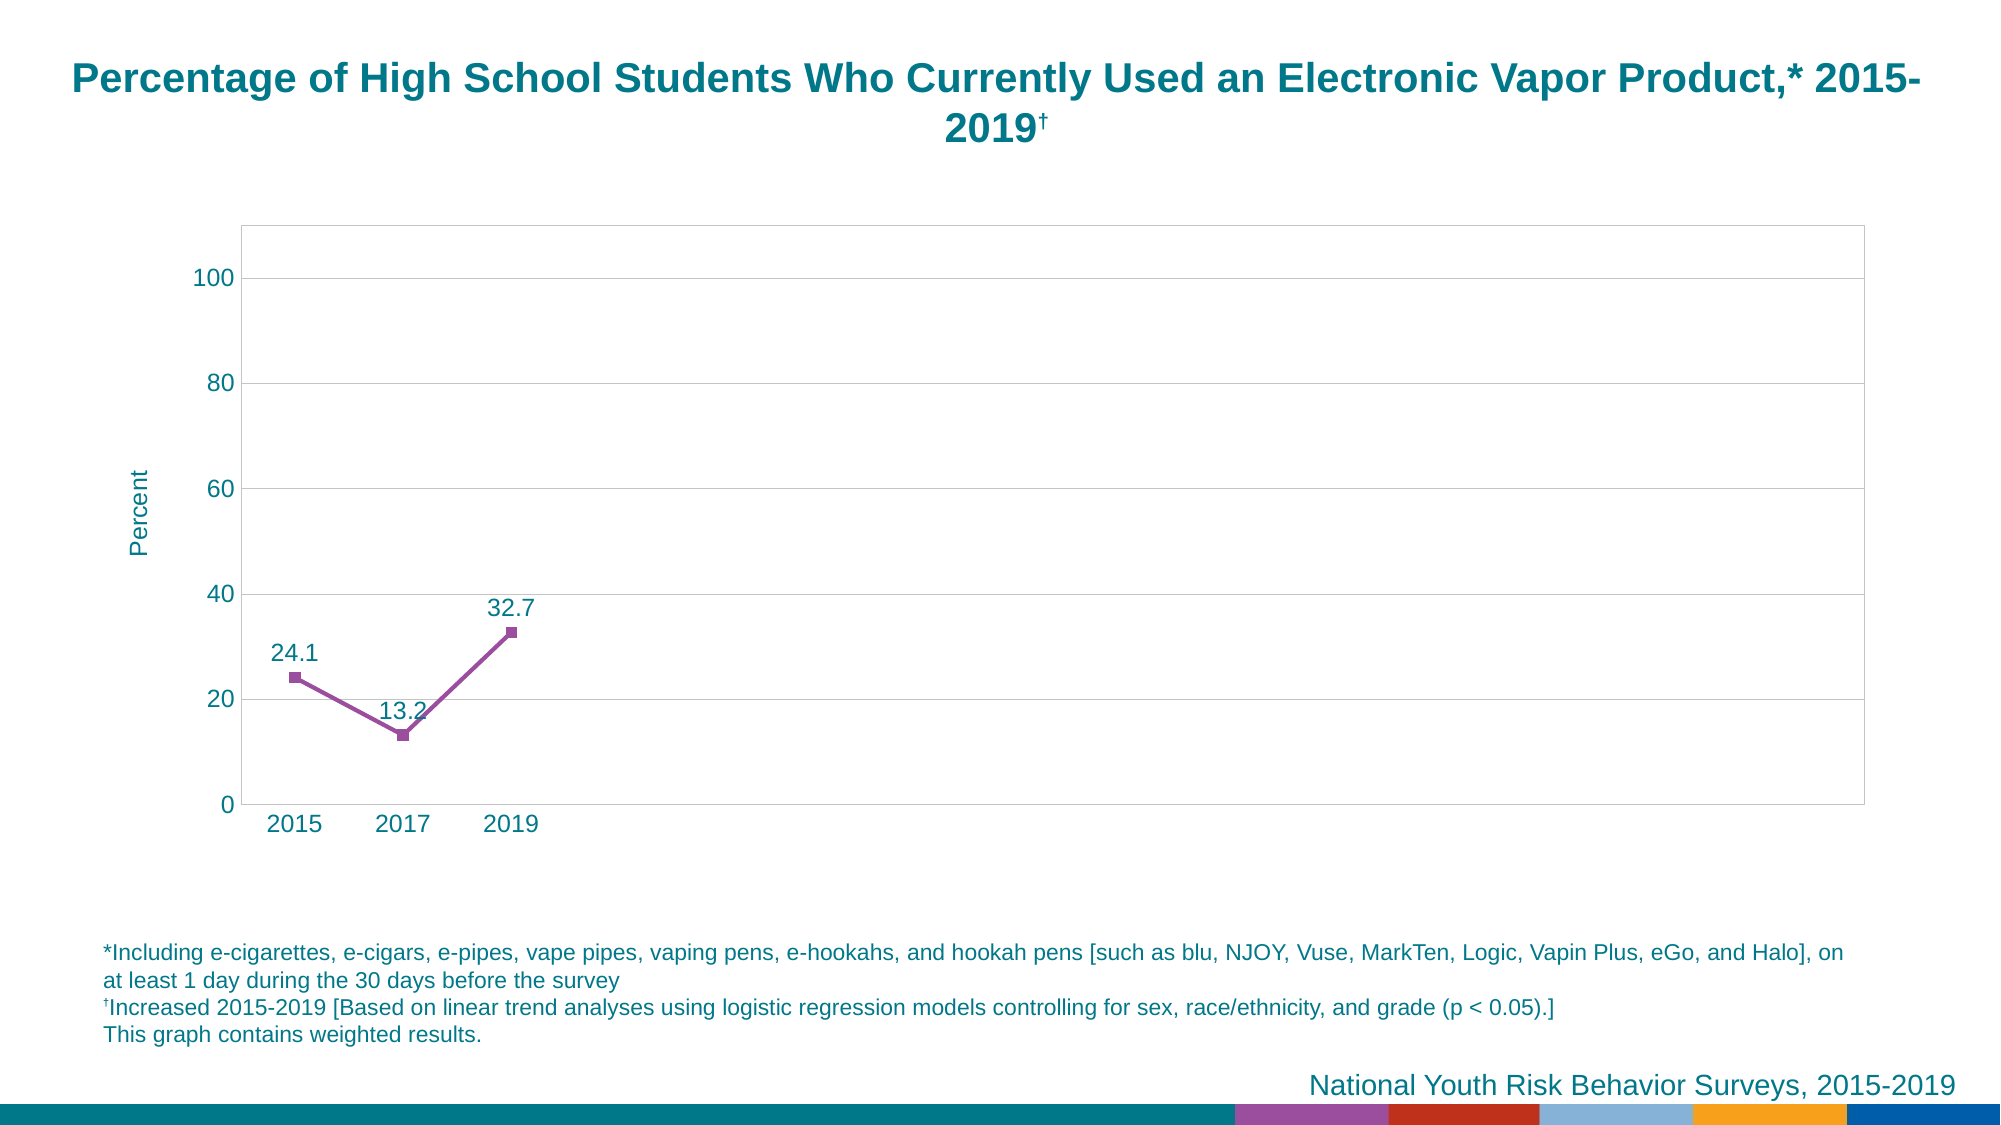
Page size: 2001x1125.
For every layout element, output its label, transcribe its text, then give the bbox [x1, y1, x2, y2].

chart [88, 212, 1901, 851]
title Percentage of High School Students Who Currently Used an Electronic Vapor Product,* 2015-2019† [9, 43, 1985, 247]
text_box National Youth Risk Behavior Surveys, 2015-2019 [562, 1058, 1972, 1109]
picture [0, 1104, 2000, 1125]
text_box *Including e-cigarettes, e-cigars, e-pipes, vape pipes, vaping pens, e-hookahs, and hookah pens [such as blu, NJOY, Vuse, MarkTen, Logic, Vapin Plus, eGo, and Halo], on at least 1 day during the 30 days before the survey †Increased 2015-2019 [Based on linear trend analyses using logistic regression models controlling for sex, race/ethnicity, and grade (p < 0.05).] This graph contains weighted results. [88, 930, 1864, 1055]
